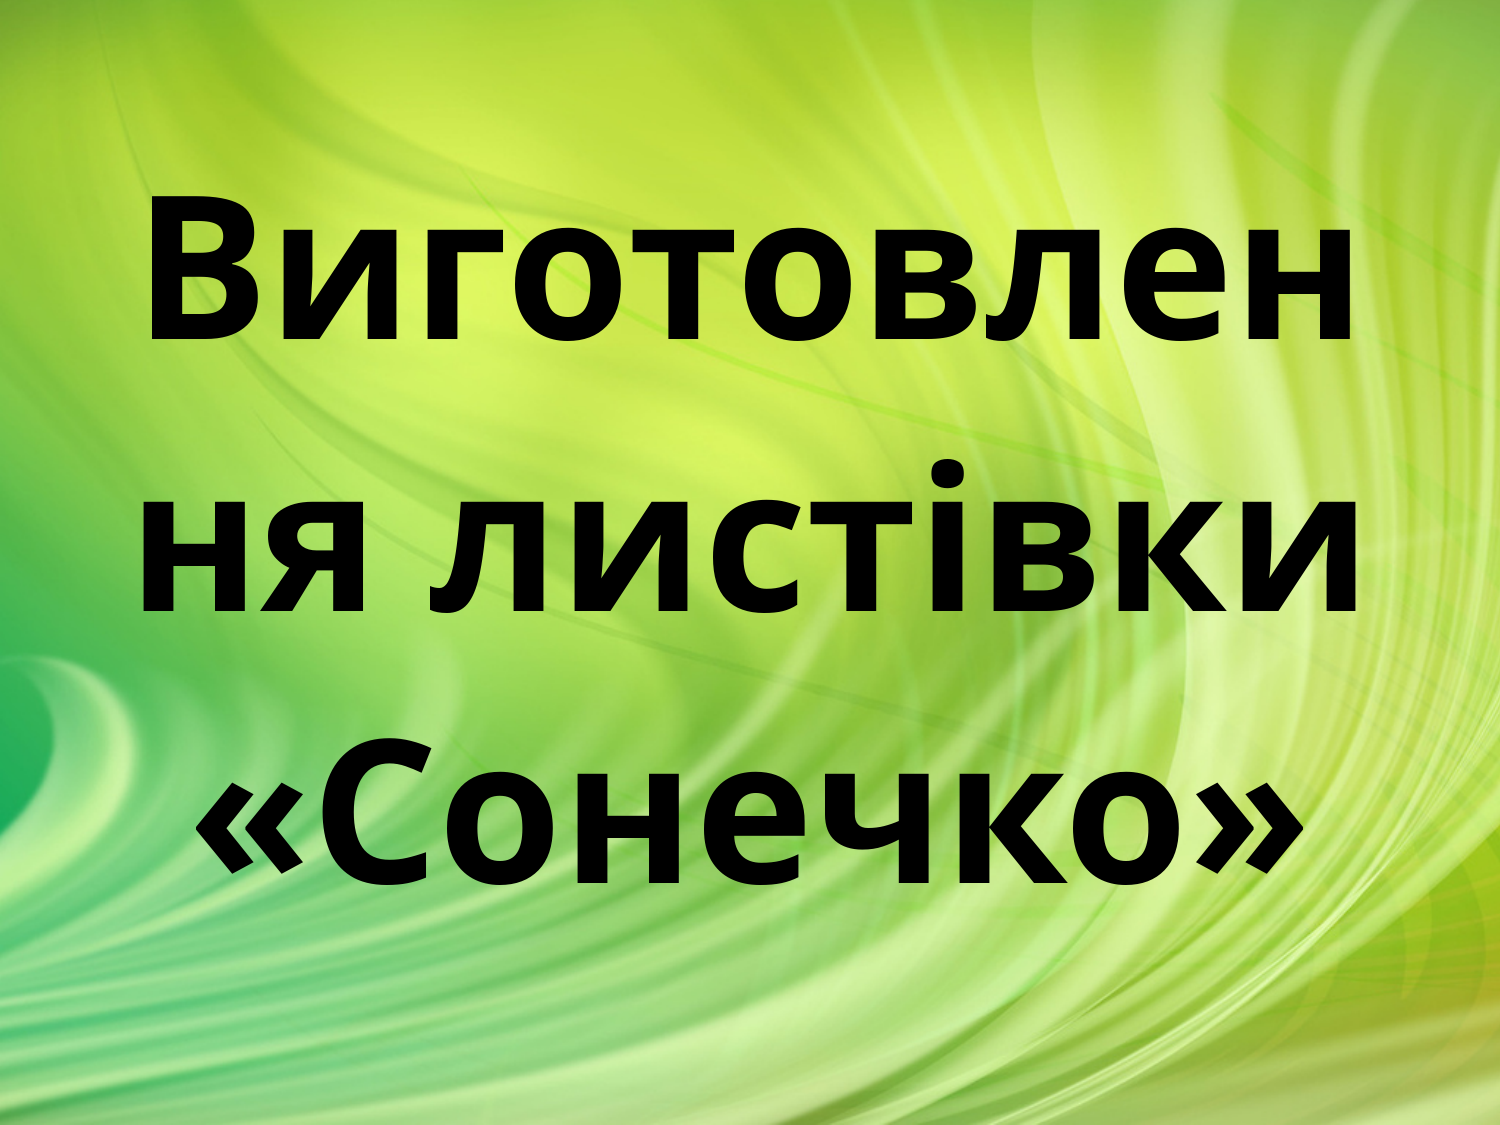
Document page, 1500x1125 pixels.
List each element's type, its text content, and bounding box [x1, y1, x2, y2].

title Виготовлення листівки «Сонечко» [75, 45, 1425, 1024]
picture [0, 0, 1500, 1125]
